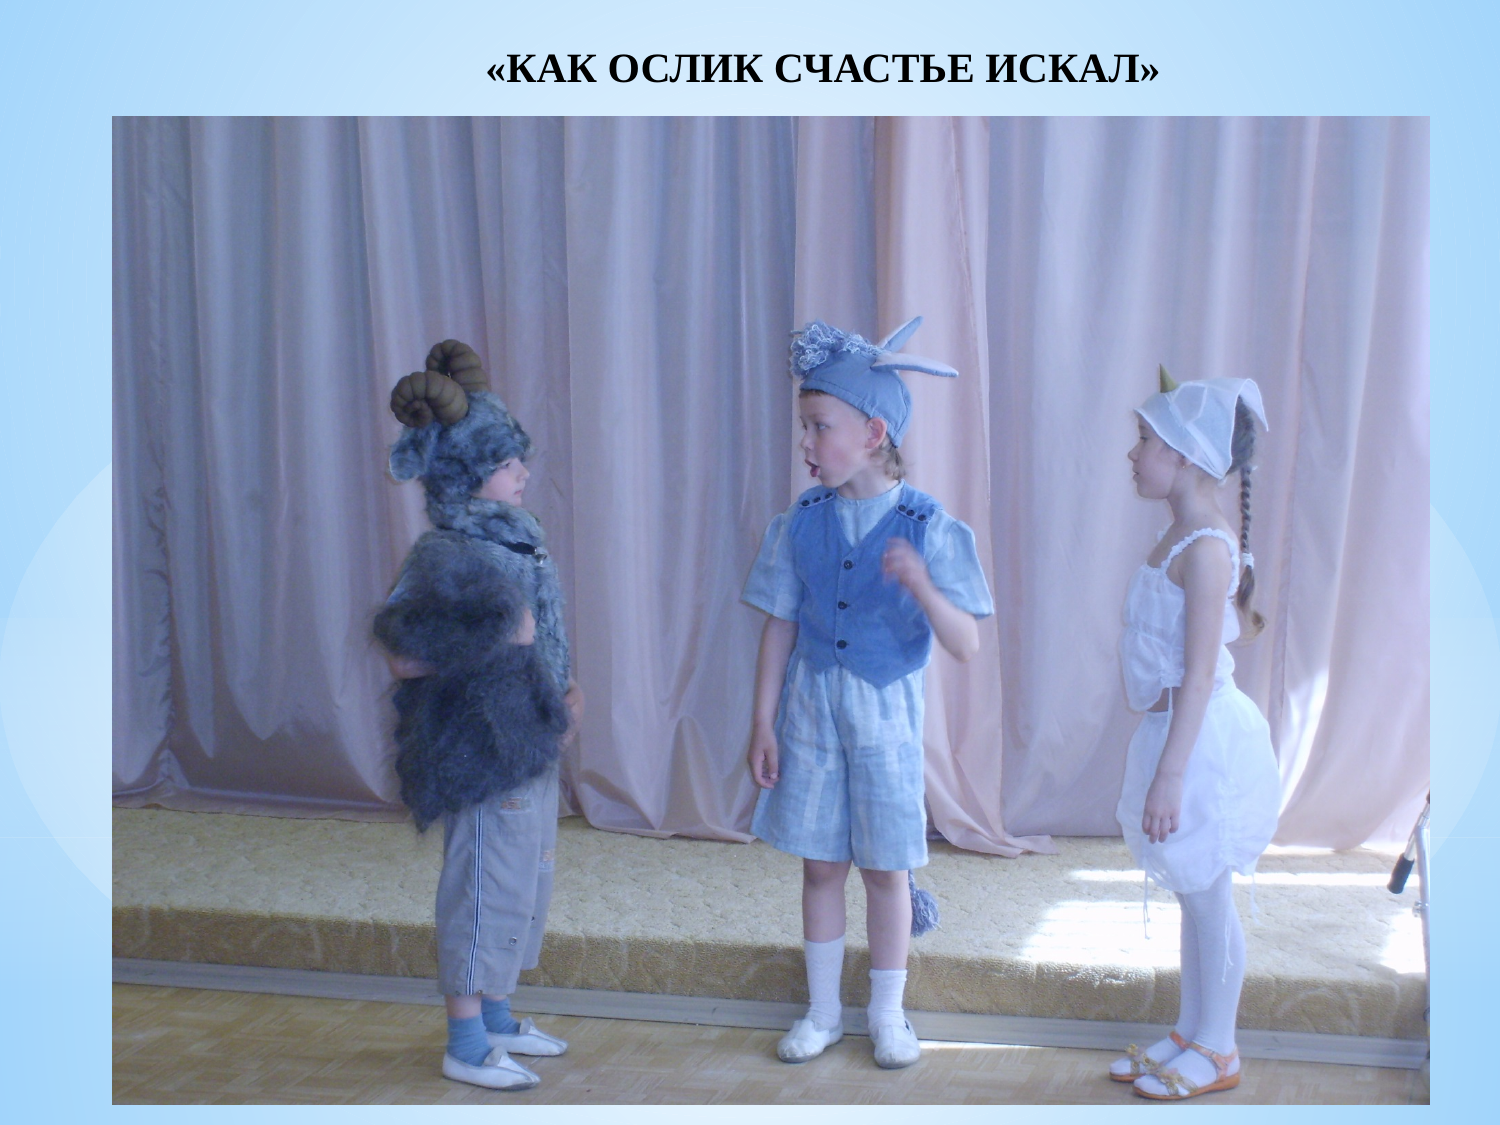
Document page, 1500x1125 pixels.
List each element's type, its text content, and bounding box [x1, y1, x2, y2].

text_box «КАК ОСЛИК СЧАСТЬЕ ИСКАЛ» [470, 33, 1176, 98]
picture [111, 116, 1430, 1105]
